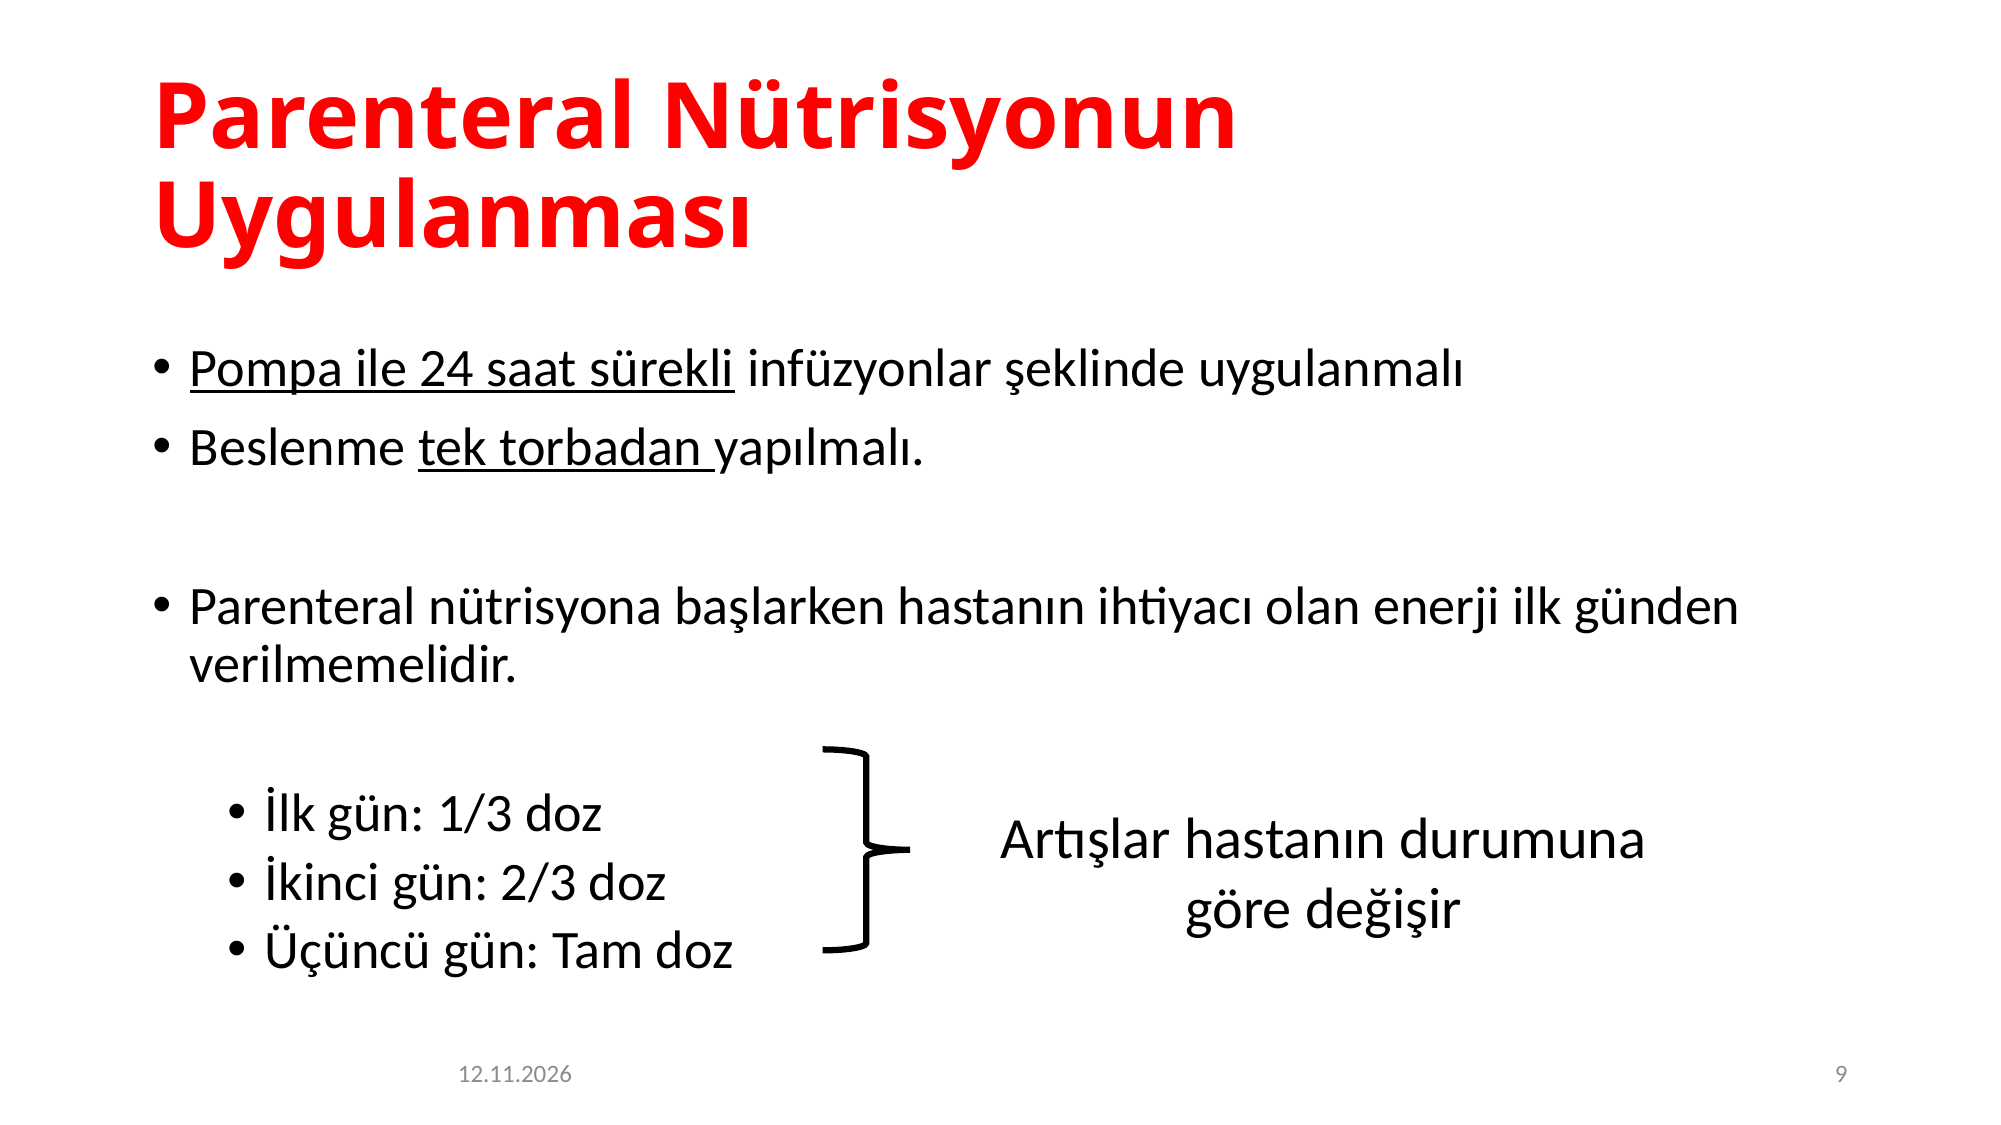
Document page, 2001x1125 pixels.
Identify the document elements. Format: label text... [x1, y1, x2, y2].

slide_number 9 [1412, 1042, 1863, 1103]
text_box [822, 747, 911, 952]
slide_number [137, 1042, 588, 1103]
title Parenteral Nütrisyonun Uygulanması [137, 59, 1863, 246]
text_box Artışlar hastanın durumuna göre değişir [971, 793, 1676, 948]
list Pompa ile 24 saat sürekli infüzyonlar şeklinde uygulanmalı Beslenme tek torbadan yapılmalı. Parenteral nütrisyona başlarken hastanın ihtiyacı olan enerji ilk günden verilmemelidir. İlk gün: 1/3 doz İkinci gün: 2/3 doz Üçüncü gün: Tam doz [137, 246, 1863, 1014]
